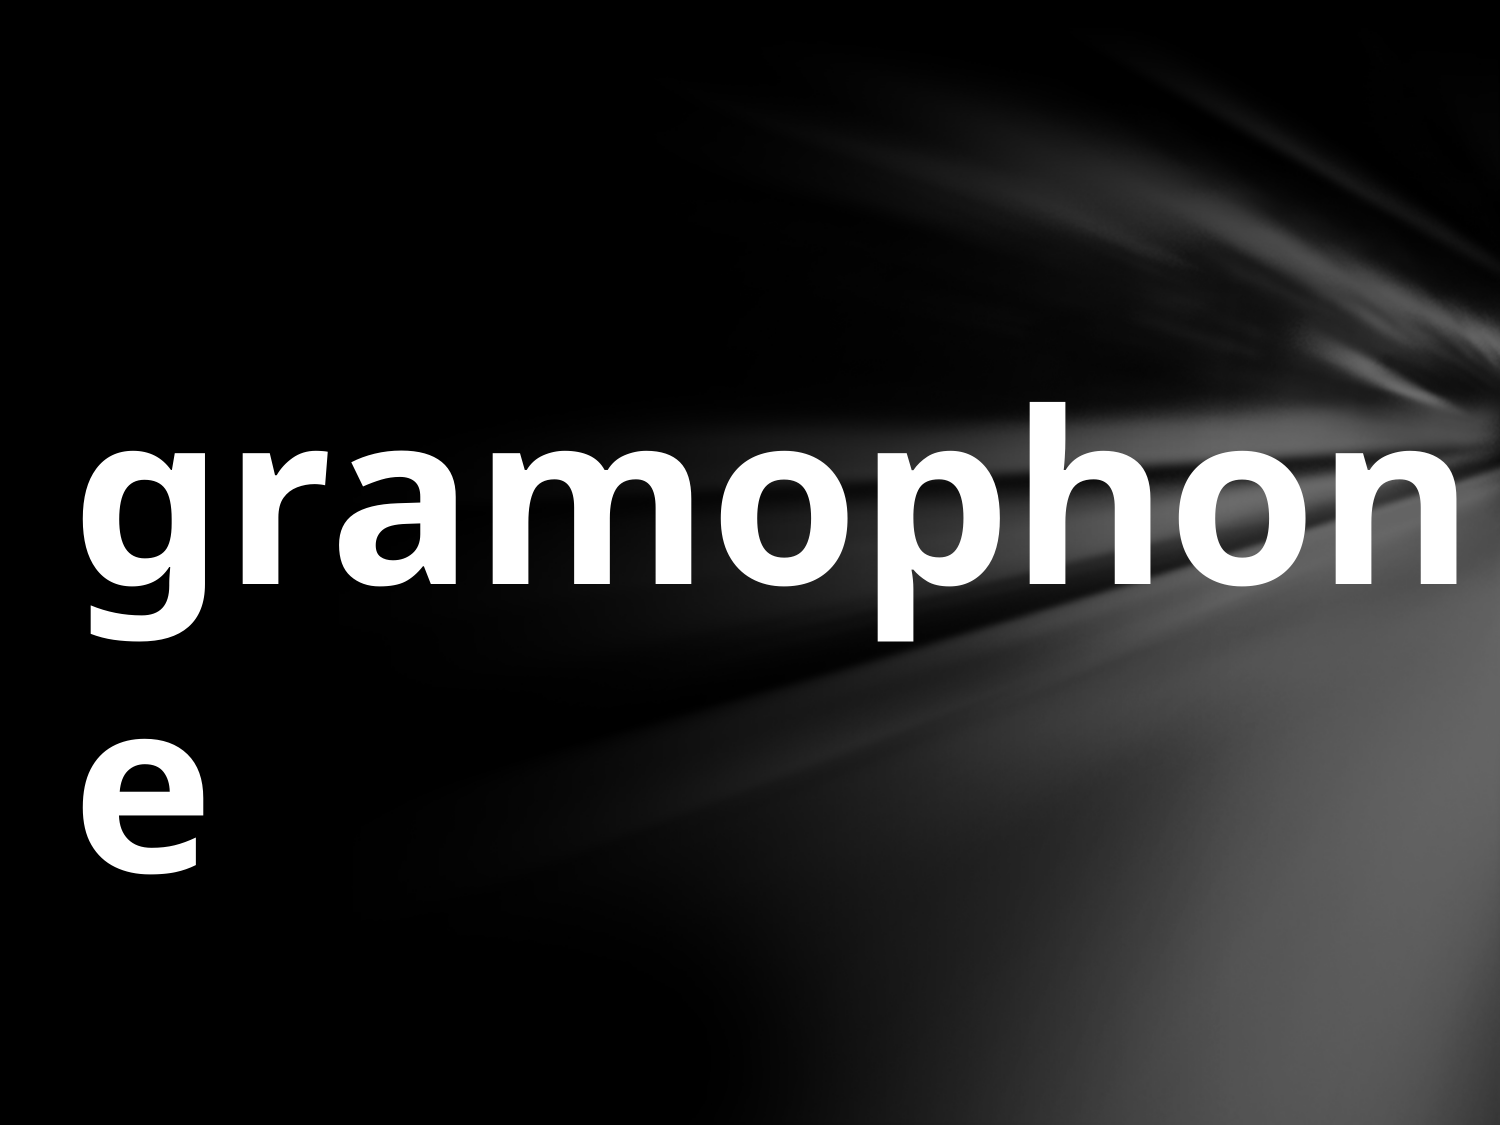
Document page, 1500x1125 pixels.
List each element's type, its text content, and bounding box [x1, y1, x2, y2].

list gramophone [57, 337, 1500, 738]
